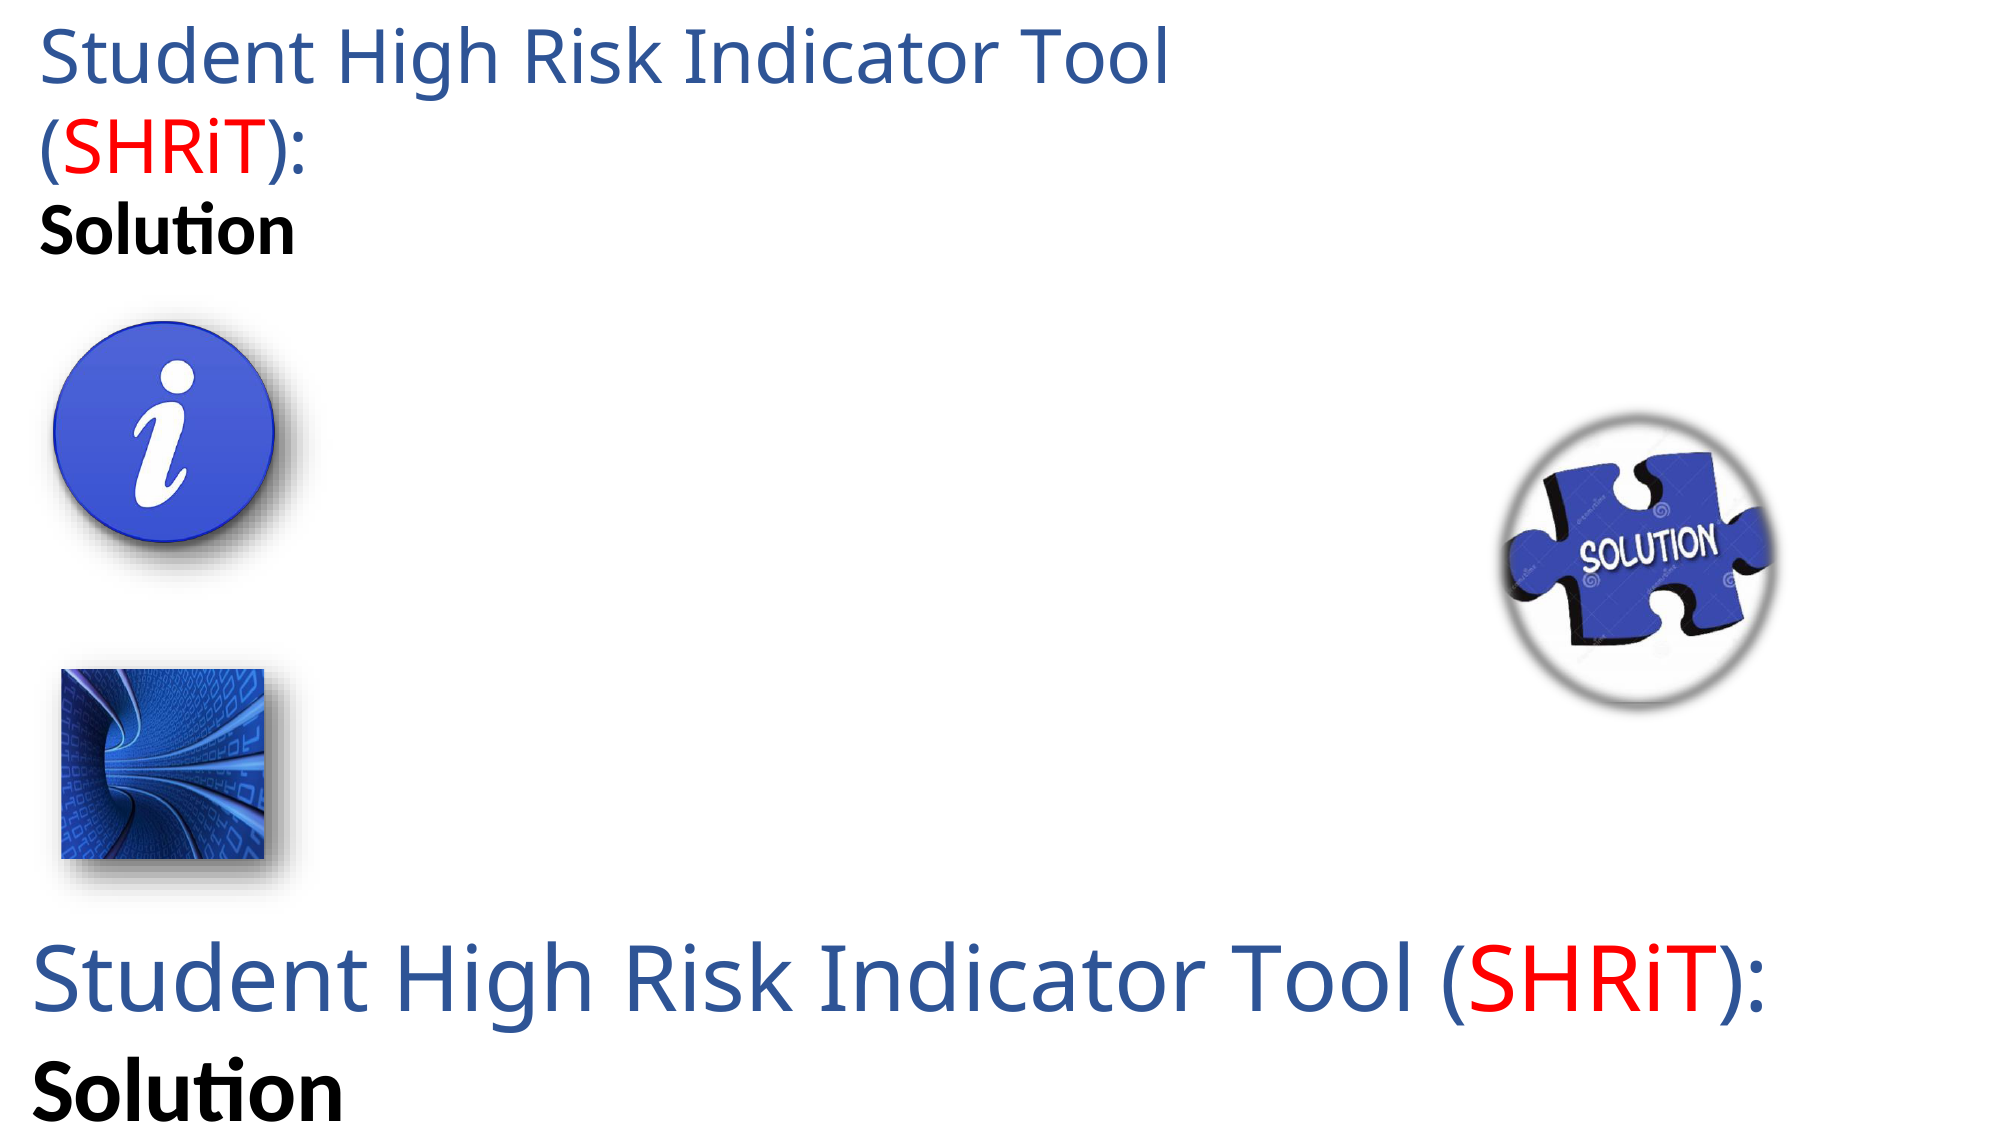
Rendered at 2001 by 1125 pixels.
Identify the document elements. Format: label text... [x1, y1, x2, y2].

text_box [29, 637, 326, 920]
text_box [61, 669, 265, 859]
text_box [0, 266, 357, 624]
title Student High Risk Indicator Tool (SHRiT): Solution [29, 920, 1954, 1097]
text_box Student High Risk Indicator Tool (SHRiT): Solution [37, 8, 1440, 920]
text_box [1486, 400, 1790, 724]
text_box [30, 298, 295, 563]
